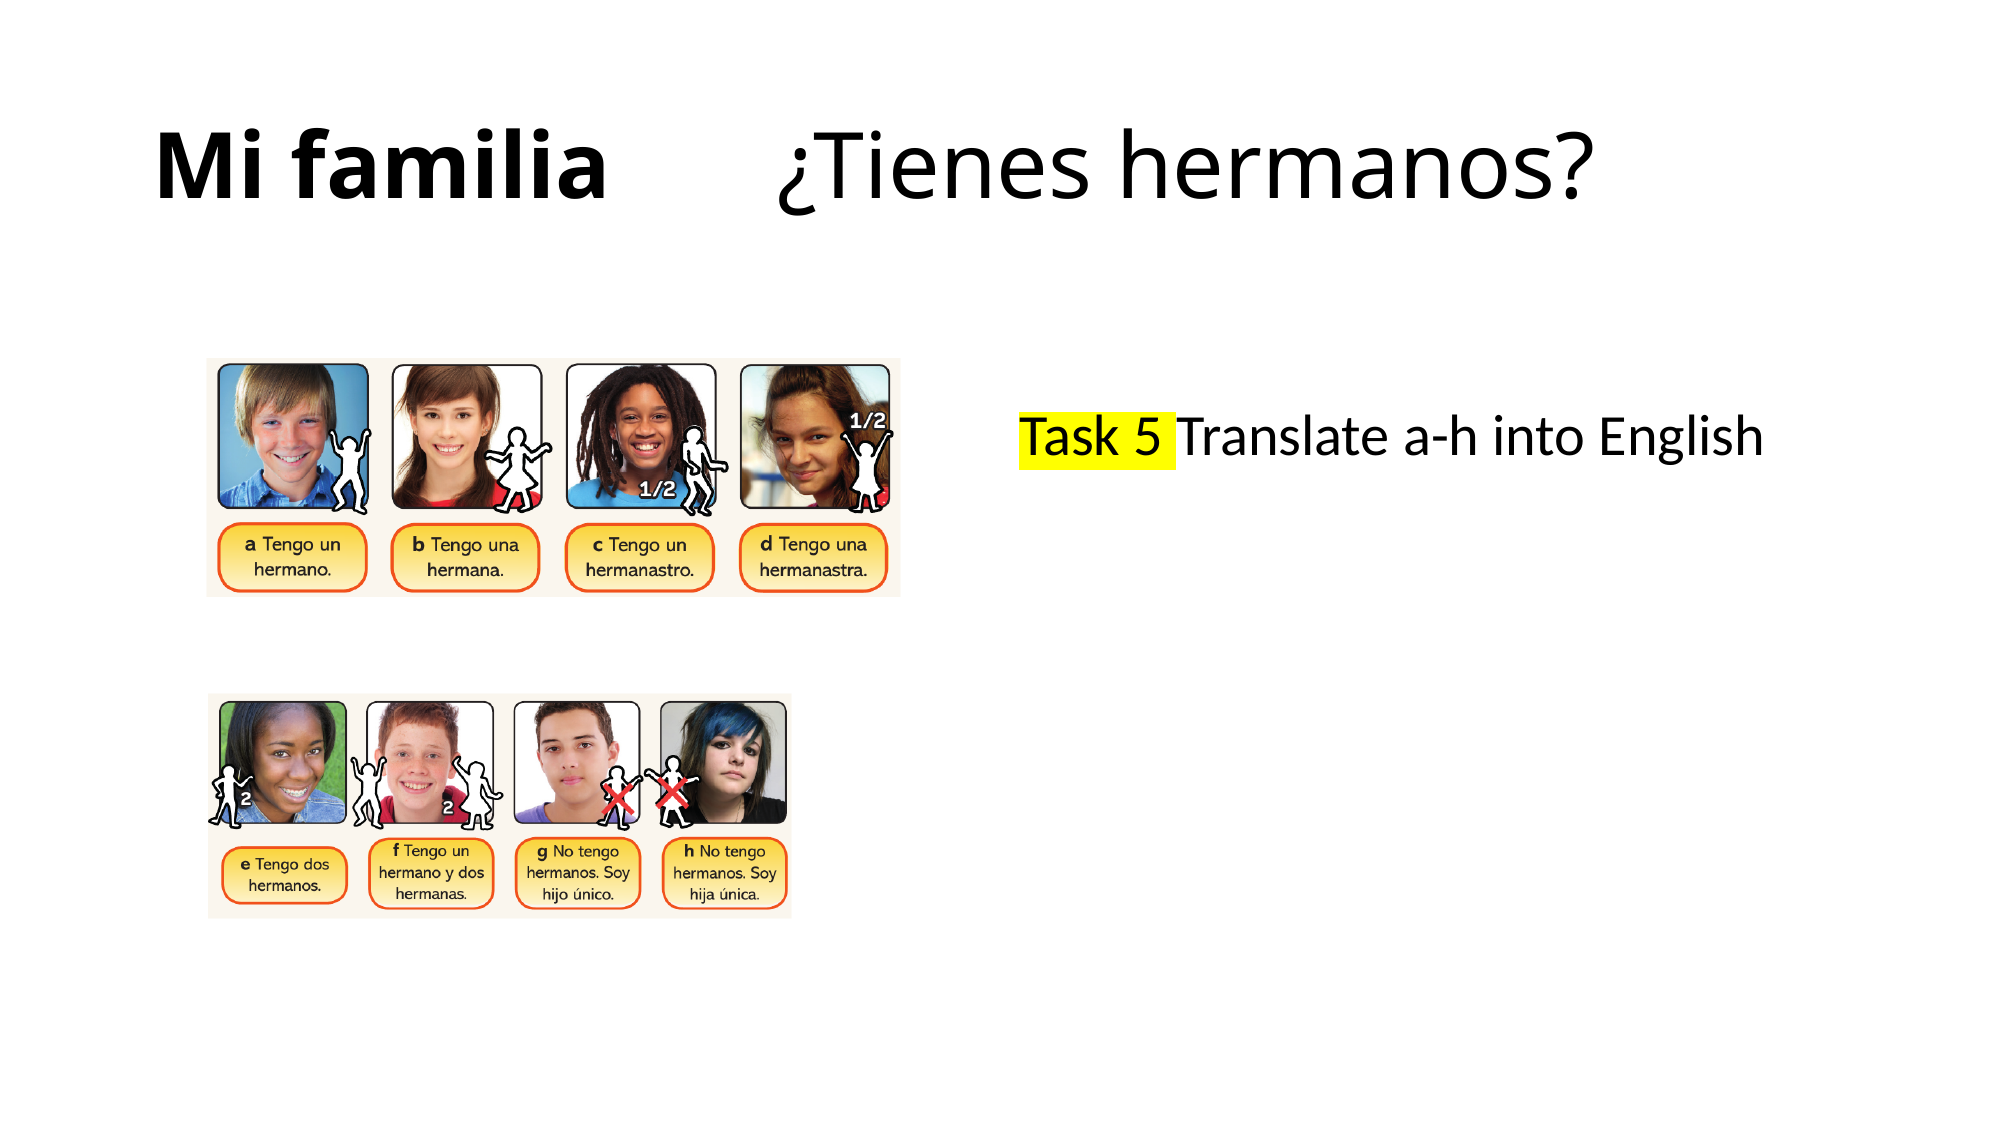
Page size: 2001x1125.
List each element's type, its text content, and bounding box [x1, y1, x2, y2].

picture [204, 677, 807, 928]
text_box Task 5 Translate a-h into English [1004, 389, 1781, 475]
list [137, 358, 909, 625]
title Mi familia ¿Tienes hermanos? [137, 59, 1863, 278]
